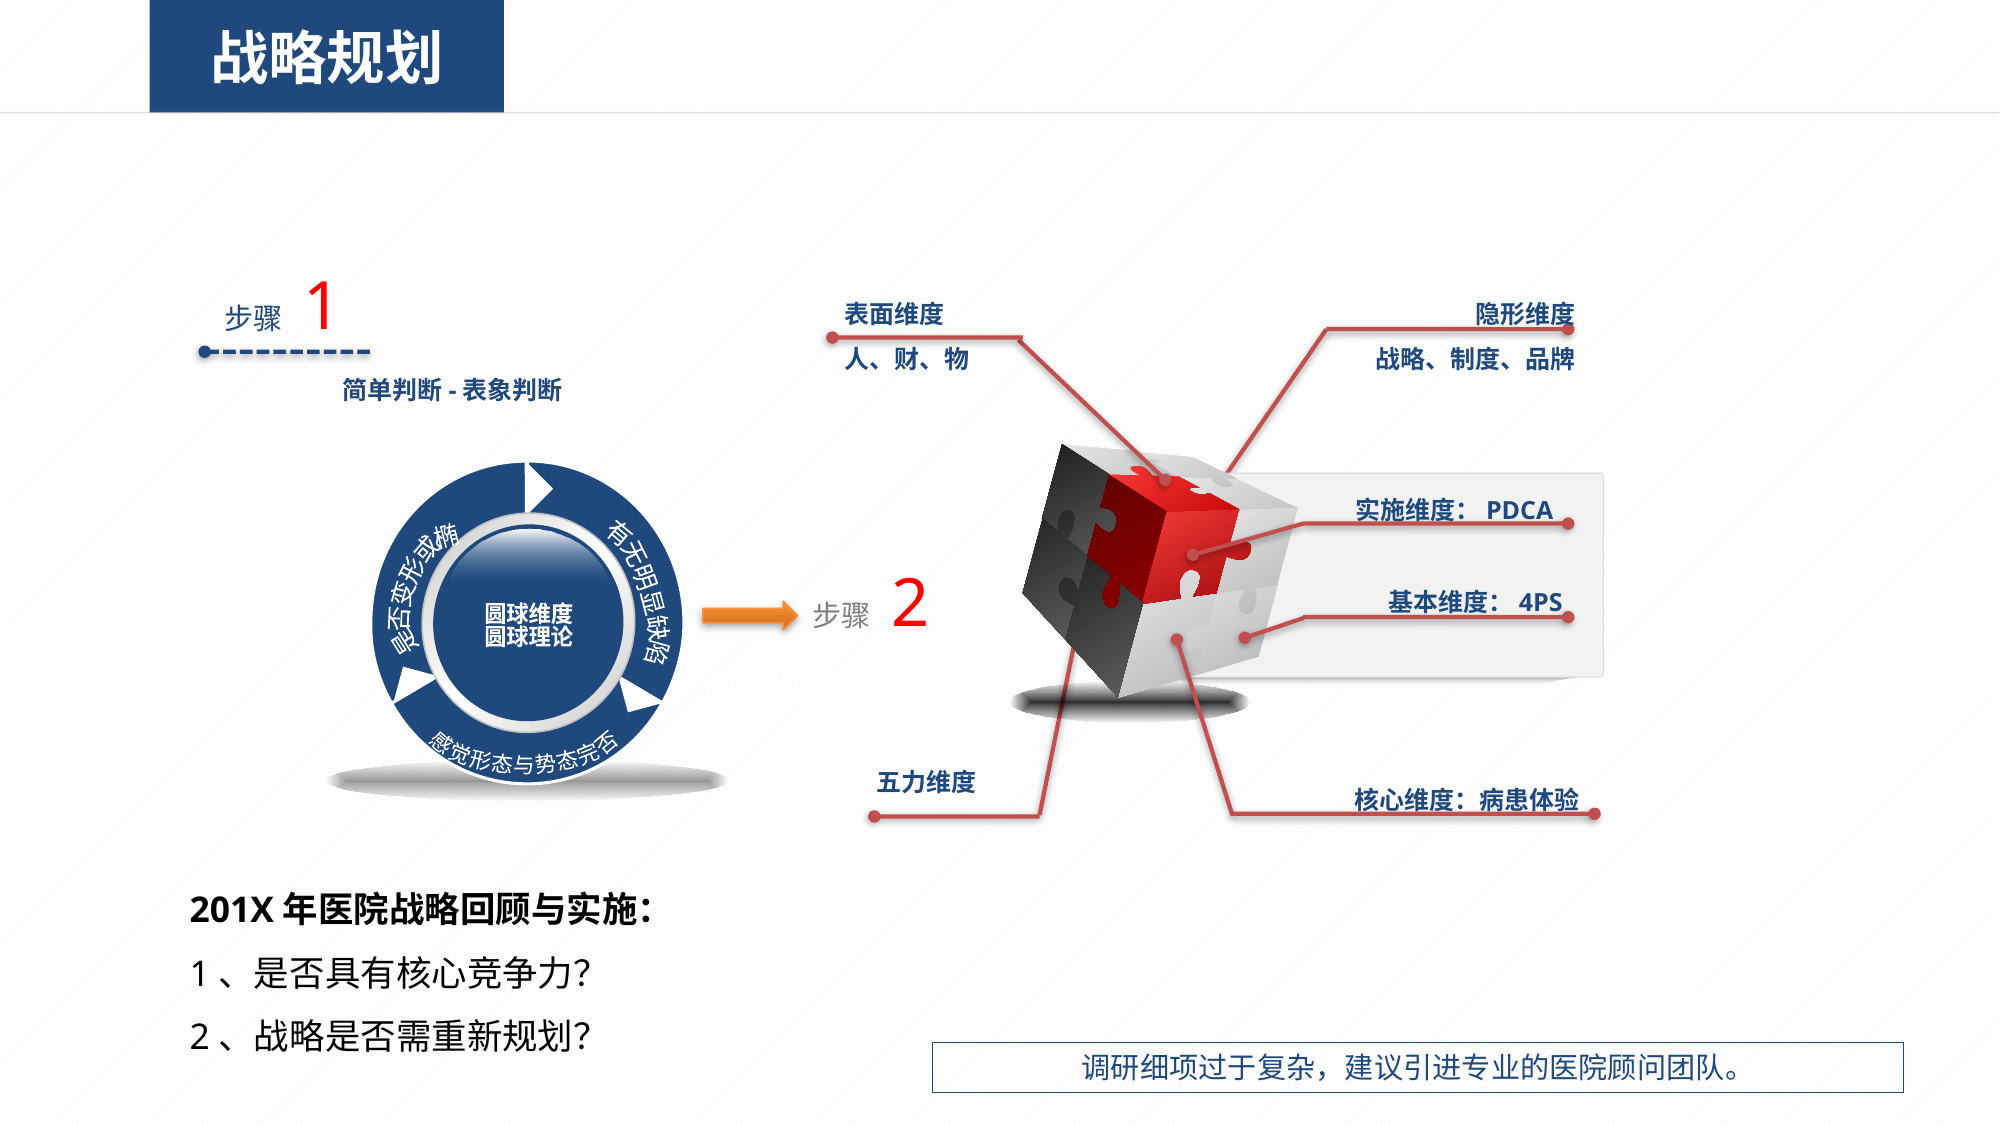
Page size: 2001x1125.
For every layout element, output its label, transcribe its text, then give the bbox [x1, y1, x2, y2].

text_box 201X年医院战略回顾与实施： 1、是否具有核心竞争力？ 2、战略是否需重新规划？ [174, 858, 699, 1065]
text_box 隐形维度 战略、制度、品牌 [1255, 276, 1591, 327]
text_box 步骤 1 [210, 255, 453, 351]
text_box 战略规划 [148, 0, 506, 111]
text_box [198, 345, 211, 358]
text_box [325, 328, 1604, 824]
text_box 表面维度 人、财、物 [829, 276, 1016, 327]
text_box 调研细项过于复杂，建议引进专业的医院顾问团队。 [932, 1042, 1904, 1093]
